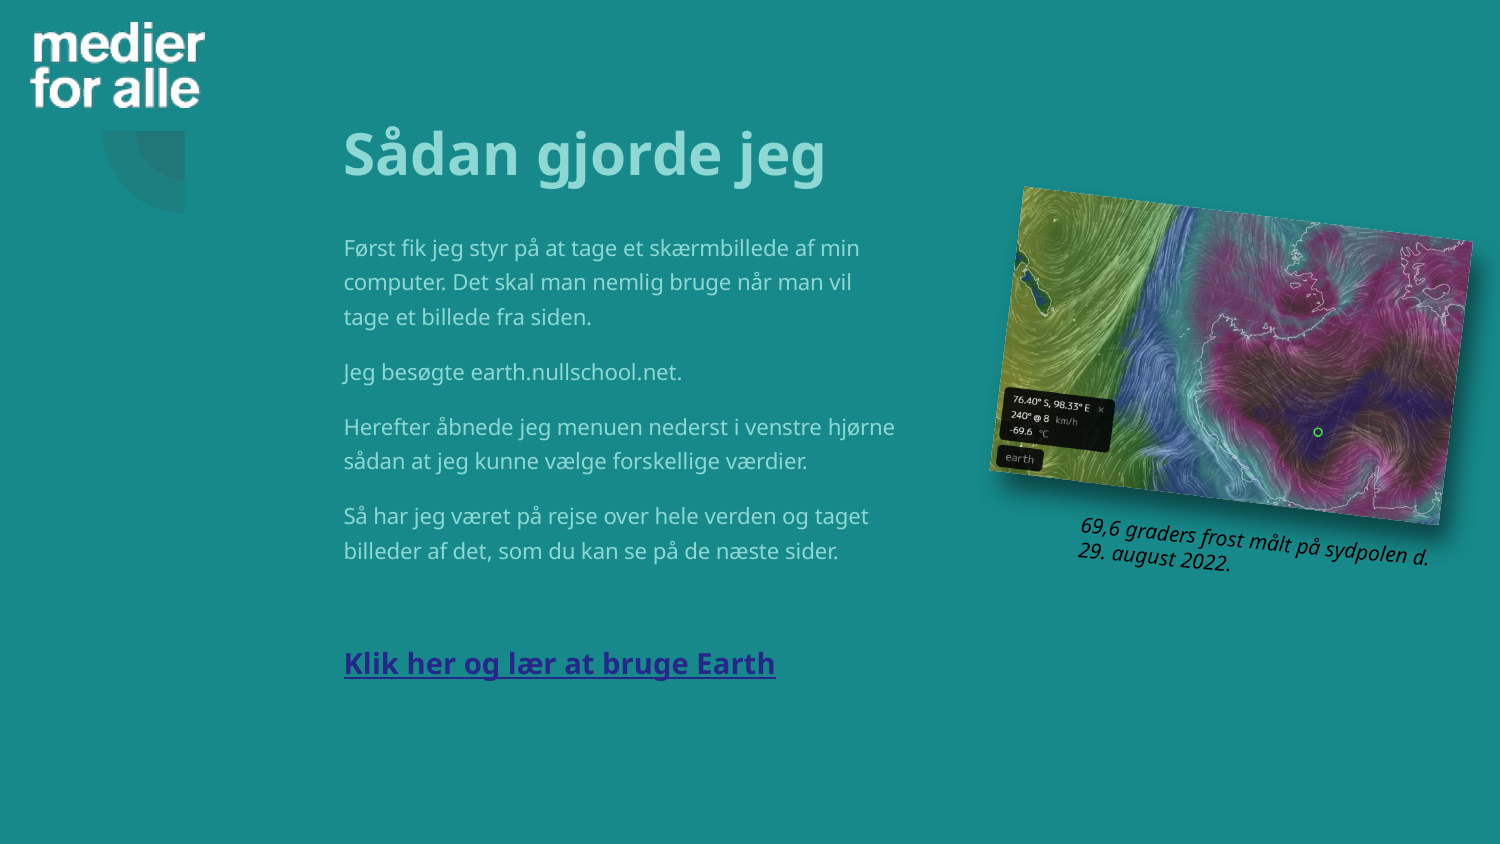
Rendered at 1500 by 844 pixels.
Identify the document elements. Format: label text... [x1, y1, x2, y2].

picture [30, 22, 205, 108]
title Sådan gjorde jeg [328, 98, 1368, 263]
text_box Klik her og lær at bruge Earth [328, 630, 906, 701]
list Først fik jeg styr på at tage et skærmbillede af min computer. Det skal man nemlig bruge når man vil tage et billede fra siden. Jeg besøgte earth.nullschool.net. Herefter åbnede jeg menuen nederst i venstre hjørne sådan at jeg kunne vælge forskellige værdier. Så har jeg været på rejse over hele verden og taget billeder af det, som du kan se på de næste sider. [328, 213, 916, 631]
picture [990, 187, 1472, 525]
text_box 69,6 graders frost målt på sydpolen d. 29. august 2022. [1061, 507, 1473, 615]
